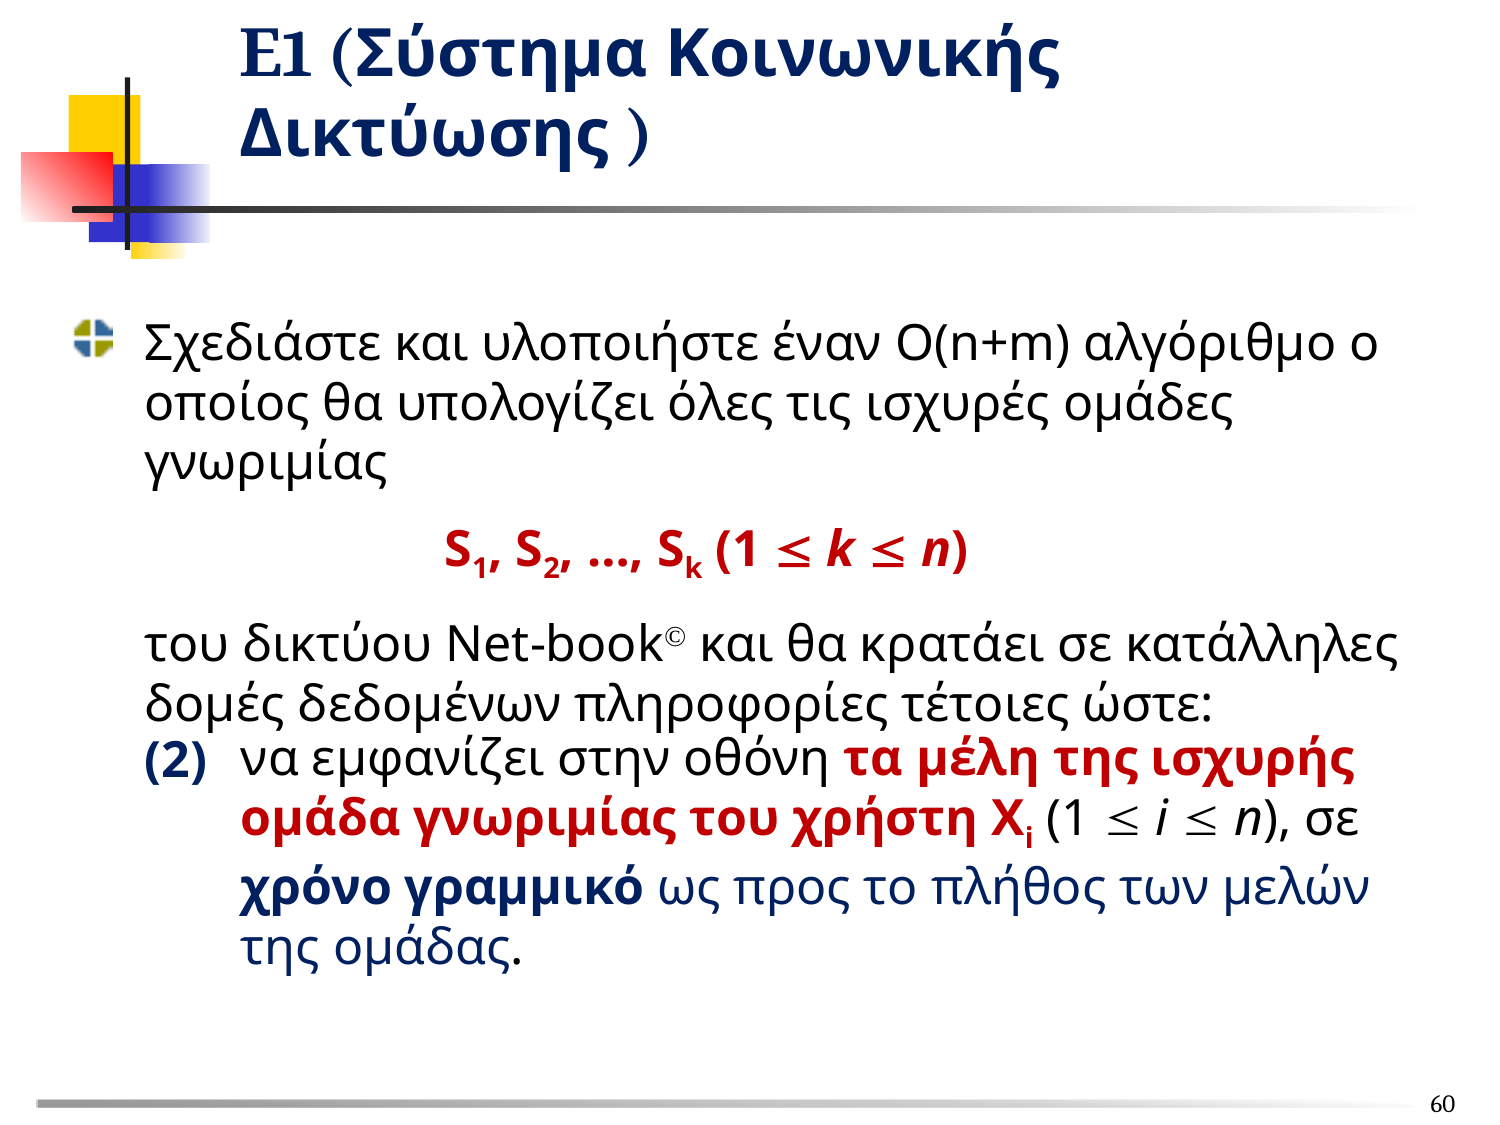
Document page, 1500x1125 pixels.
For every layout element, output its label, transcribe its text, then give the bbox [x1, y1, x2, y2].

text_box να εμφανίζει στην οθόνη τα μέλη της ισχυρής ομάδα γνωριμίας του χρήστη Xi (1  i  n), σε χρόνο γραμμικό ως προς το πλήθος των μελών της ομάδας. [226, 740, 1471, 982]
picture [60, 310, 113, 362]
title Ε1 (Σύστημα Κοινωνικής Δικτύωσης ) [223, 18, 1495, 178]
text_box (2) [129, 740, 223, 796]
picture [36, 1099, 1412, 1108]
text_box Σχεδιάστε και υλοποιήστε έναν O(n+m) αλγόριθμο ο οποίος θα υπολογίζει όλες τις ισχυρές ομάδες γνωριμίας S1, S2, …, Sk (1  k  n) του δικτύου Net-book και θα κρατάει σε κατάλληλες δομές δεδομένων πληροφορίες τέτοιες ώστε: [129, 302, 1500, 740]
slide_number 60 [1411, 1075, 1471, 1125]
